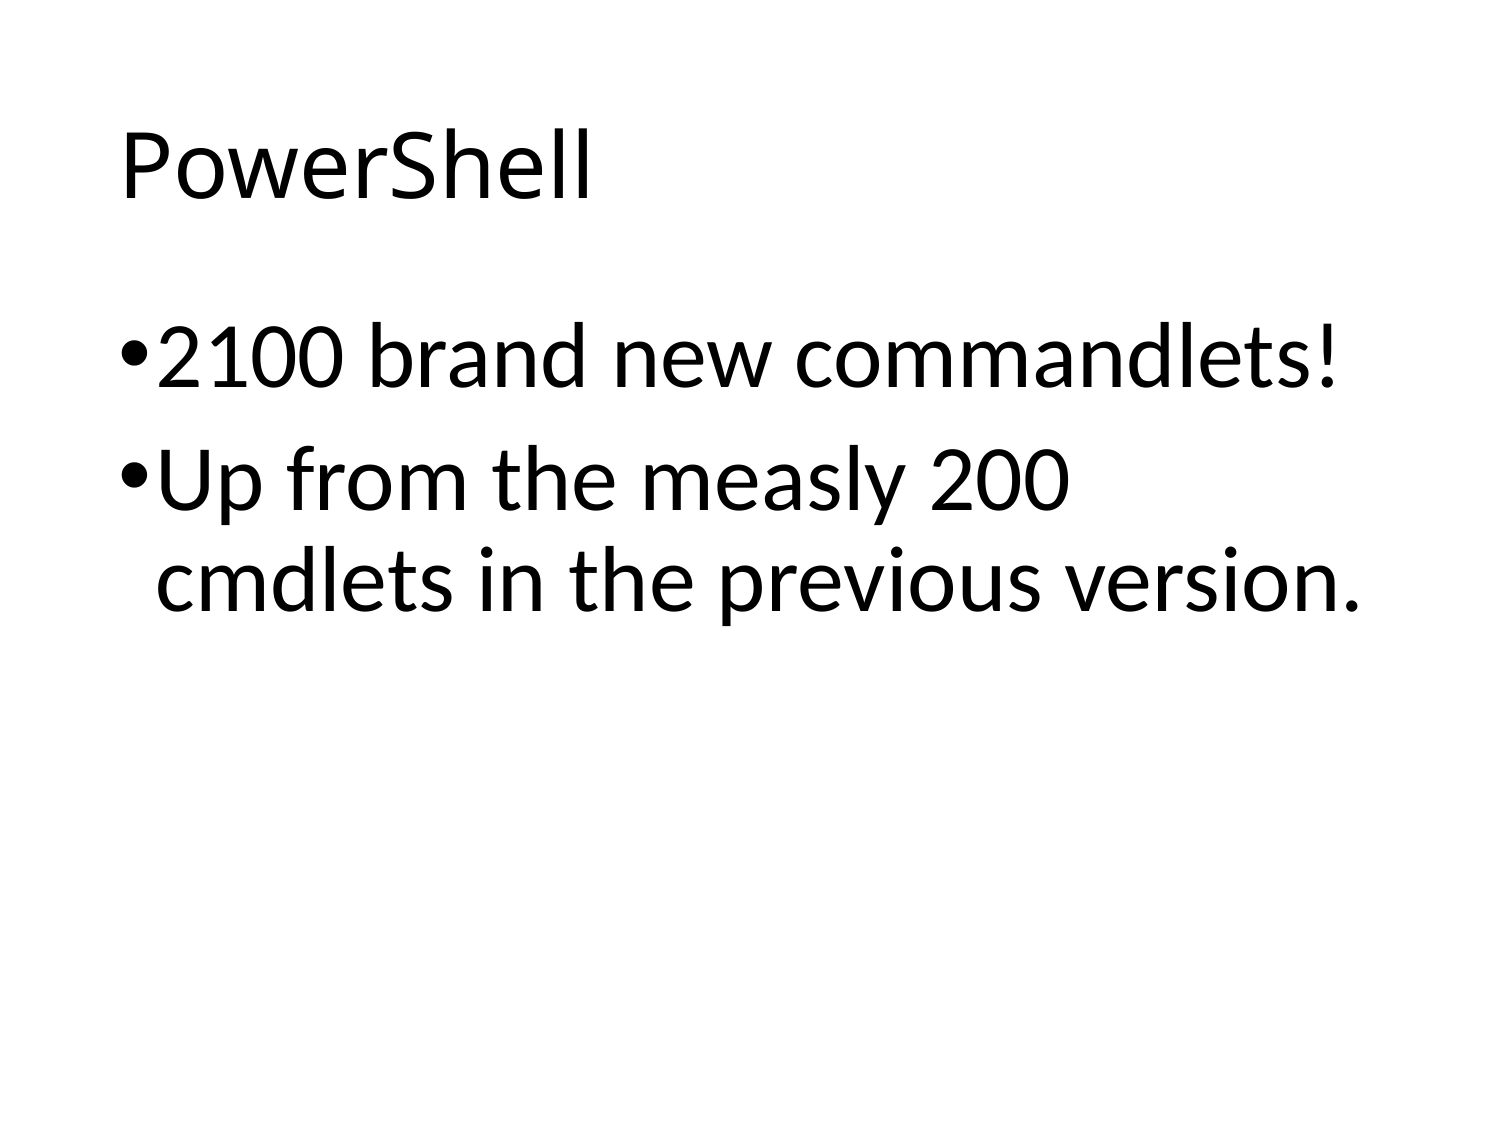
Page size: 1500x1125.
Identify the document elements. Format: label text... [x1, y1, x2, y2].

title PowerShell [103, 59, 1397, 278]
list 2100 brand new commandlets! Up from the measly 200 cmdlets in the previous version. [103, 299, 1397, 1014]
